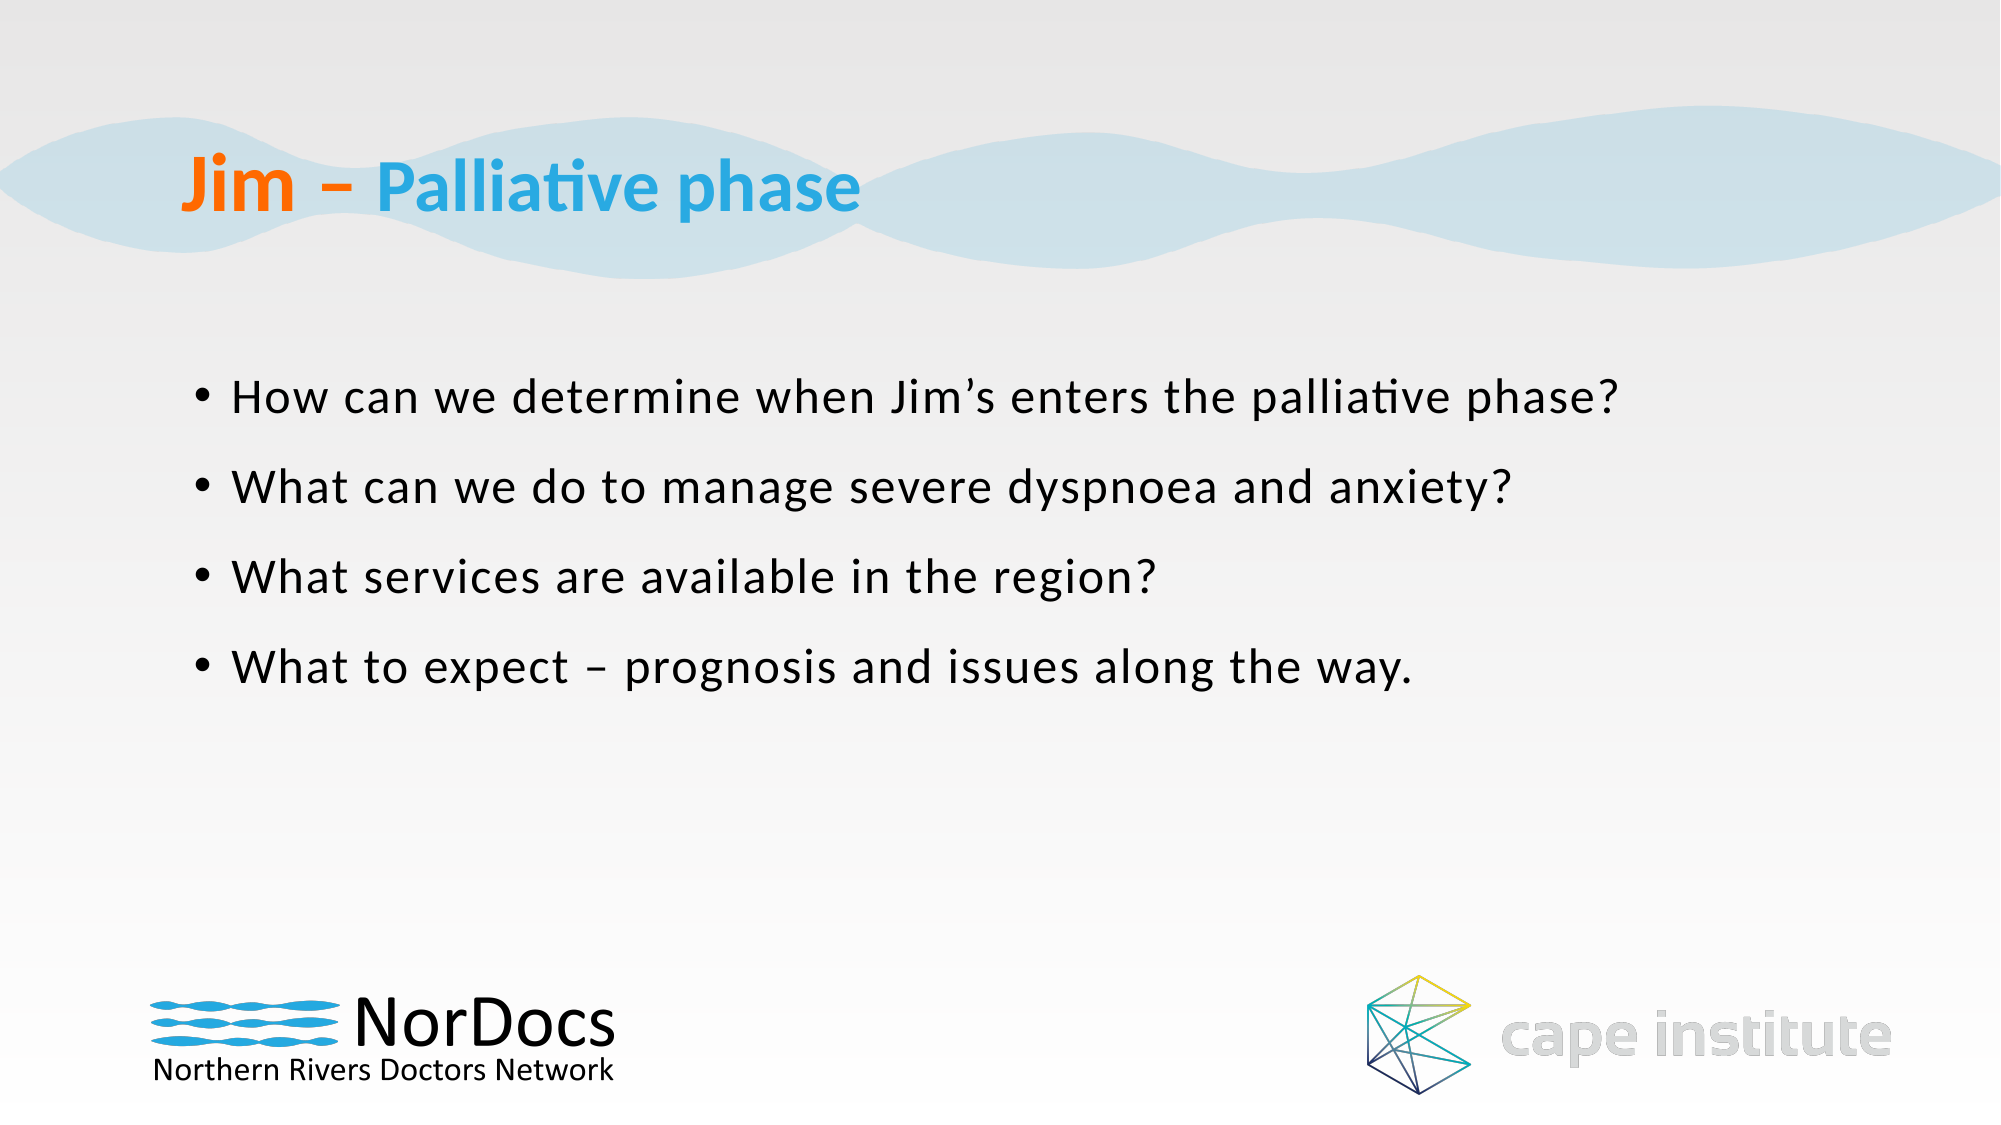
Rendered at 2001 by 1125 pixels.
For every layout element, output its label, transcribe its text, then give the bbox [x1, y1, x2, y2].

list How can we determine when Jim’s enters the palliative phase? What can we do to manage severe dyspnoea and anxiety? What services are available in the region? What to expect – prognosis and issues along the way. [178, 329, 1860, 699]
picture [1367, 975, 1891, 1095]
picture [135, 976, 631, 1095]
text_box Jim – Palliative phase [167, 120, 895, 236]
